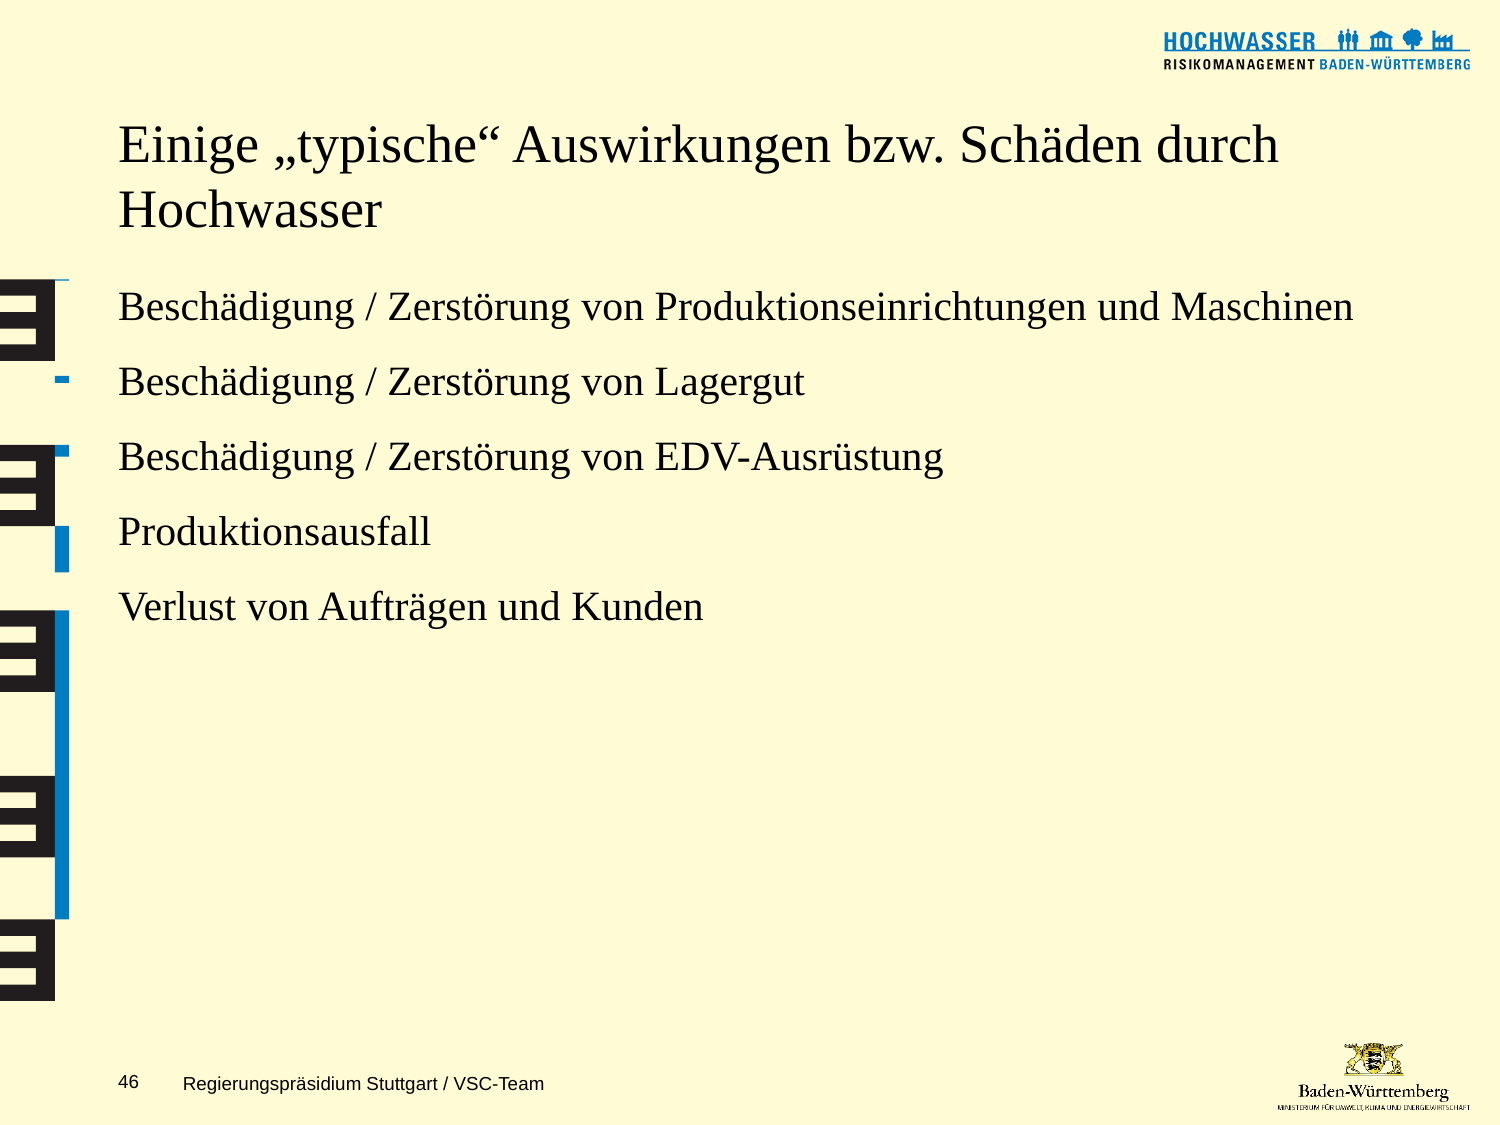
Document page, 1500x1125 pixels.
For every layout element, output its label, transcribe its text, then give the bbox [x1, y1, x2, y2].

title Einige „typische“ Auswirkungen bzw. Schäden durch Hochwasser [118, 108, 1447, 250]
list Beschädigung / Zerstörung von Produktionseinrichtungen und Maschinen Beschädigung / Zerstörung von Lagergut Beschädigung / Zerstörung von EDV-Ausrüstung Produktionsausfall Verlust von Aufträgen und Kunden [118, 278, 1447, 1023]
picture [1163, 28, 1470, 72]
picture [1277, 1041, 1470, 1112]
text_box Regierungspräsidium Stuttgart / VSC-Team [183, 1064, 715, 1094]
slide_number 46 [118, 1069, 164, 1111]
